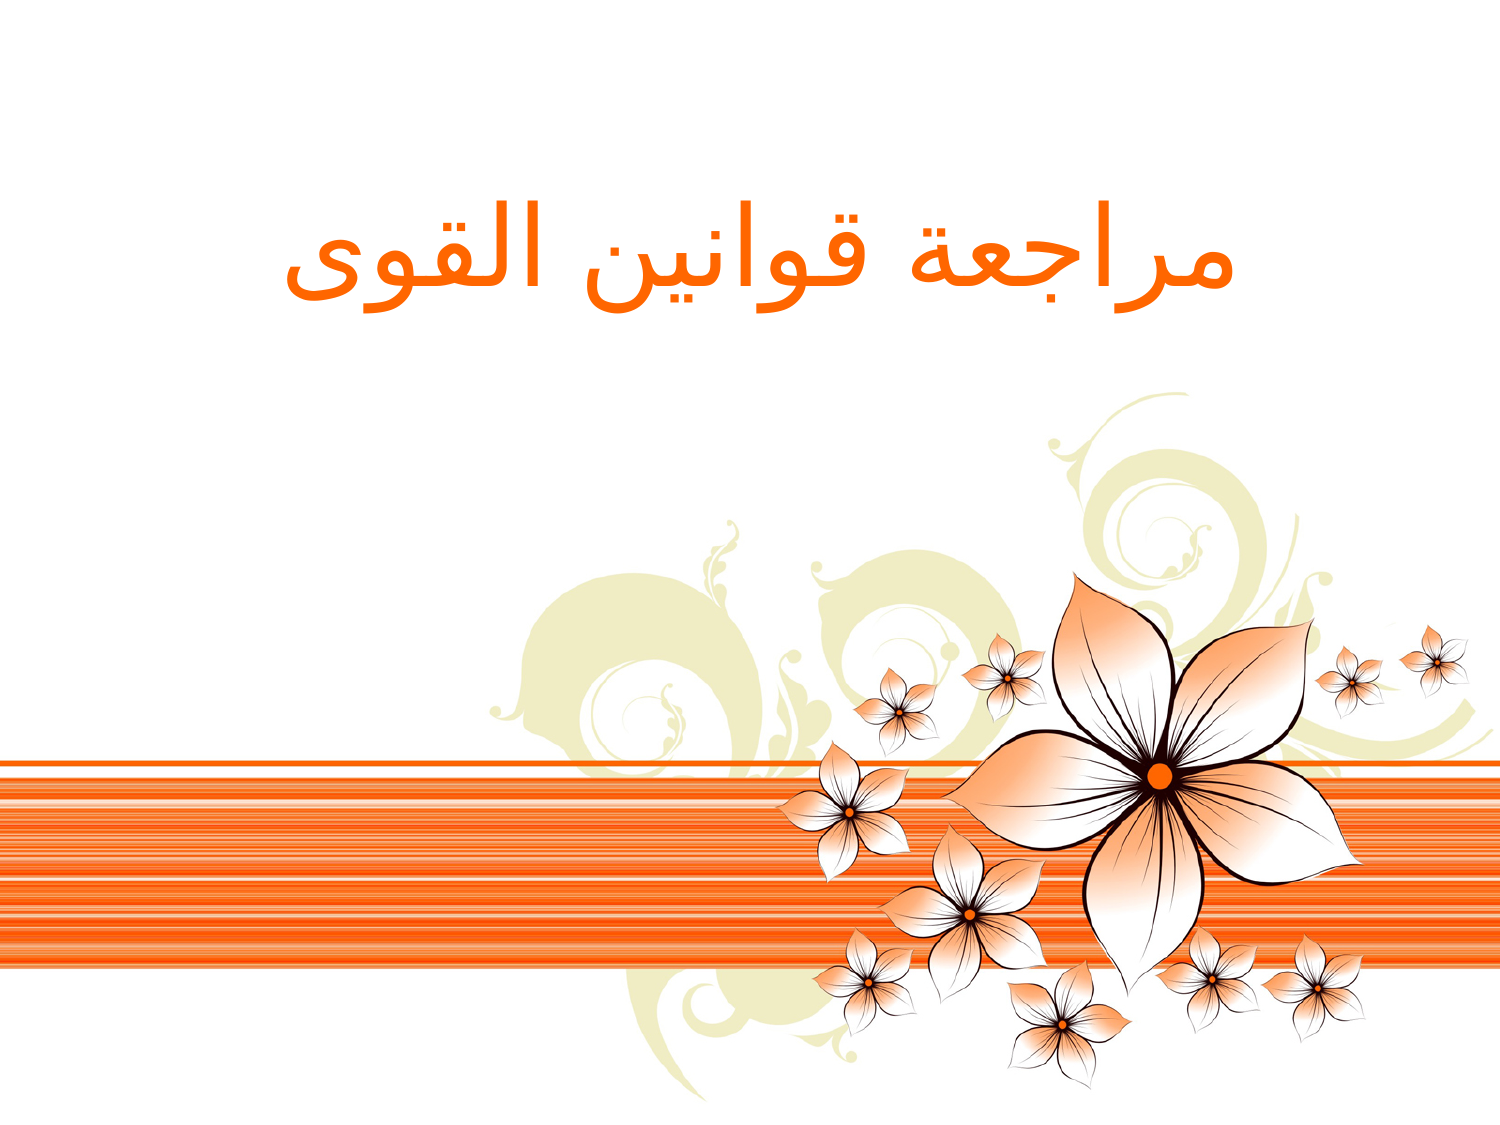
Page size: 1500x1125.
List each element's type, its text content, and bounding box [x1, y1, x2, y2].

picture [0, 0, 1500, 1125]
title مراجعة قوانين القوى [123, 208, 1399, 544]
